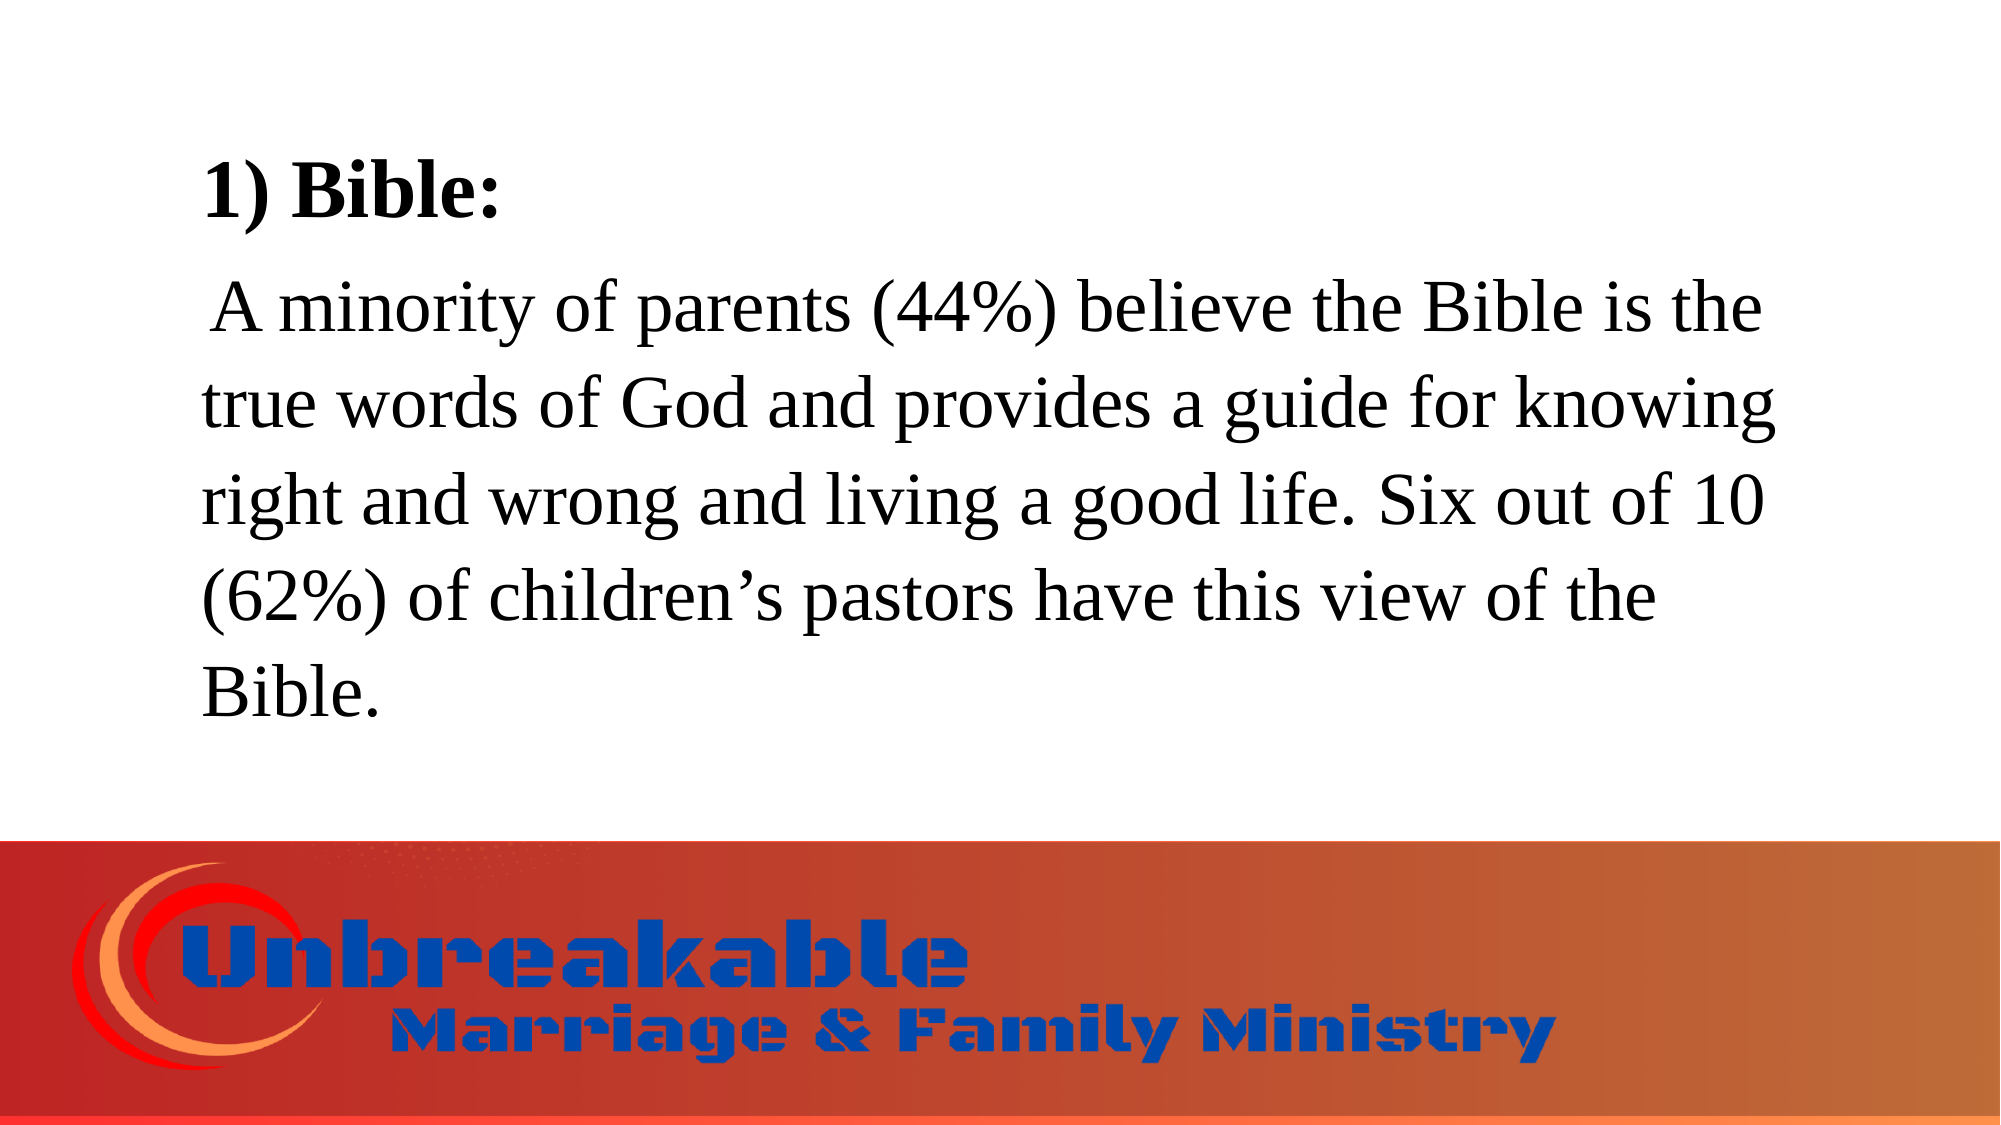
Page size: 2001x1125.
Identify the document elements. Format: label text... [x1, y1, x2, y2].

text_box 1) Bible: A minority of parents (44%) believe the Bible is the true words of God and provides a guide for knowing right and wrong and living a good life. Six out of 10 (62%) of children’s pastors have this view of the Bible. [186, 119, 1814, 740]
picture [0, 841, 2000, 1125]
